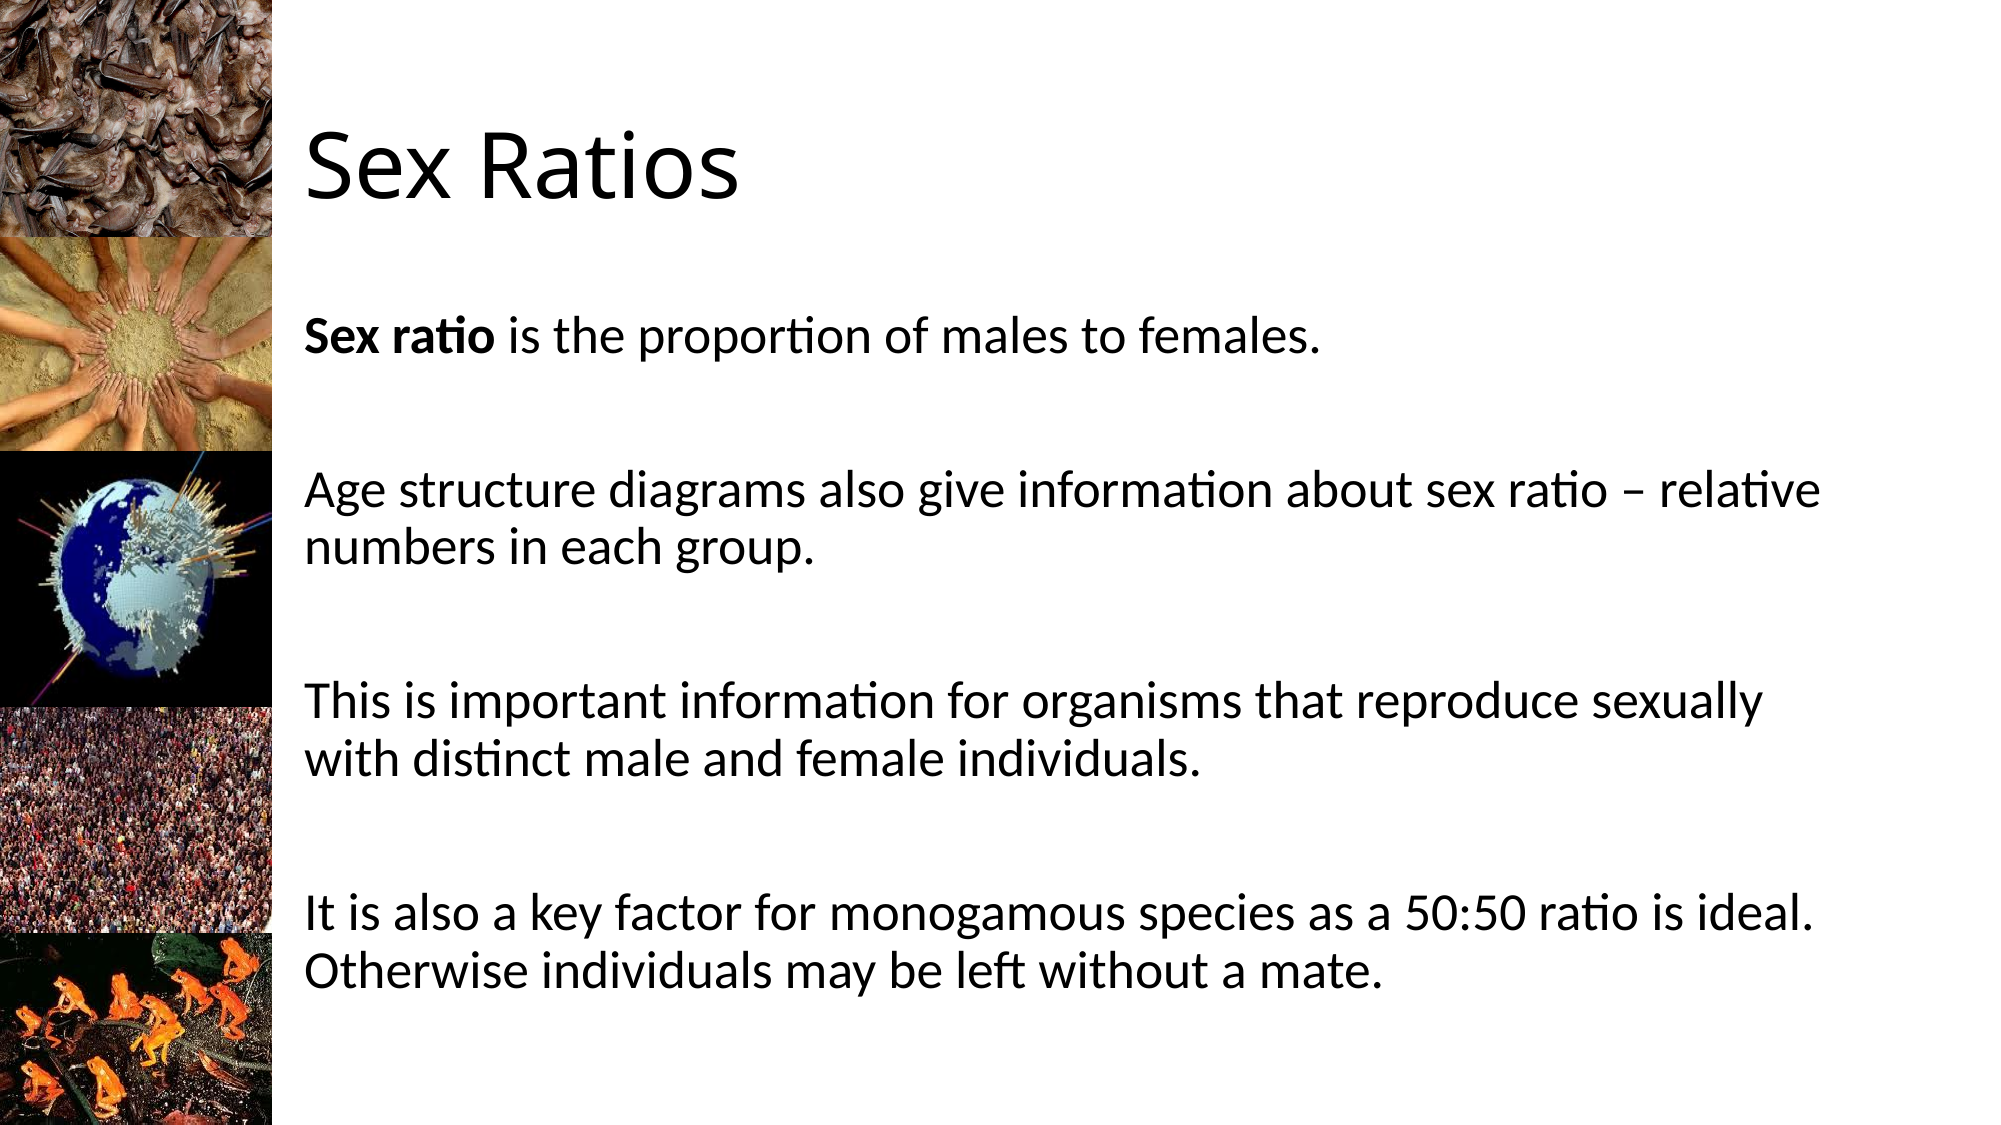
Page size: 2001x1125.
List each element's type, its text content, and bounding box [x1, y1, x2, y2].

title Sex Ratios [289, 59, 1863, 278]
list Sex ratio is the proportion of males to females. Age structure diagrams also give information about sex ratio – relative numbers in each group. This is important information for organisms that reproduce sexually with distinct male and female individuals. It is also a key factor for monogamous species as a 50:50 ratio is ideal. Otherwise individuals may be left without a mate. [289, 299, 1863, 1014]
picture [0, 0, 272, 1125]
